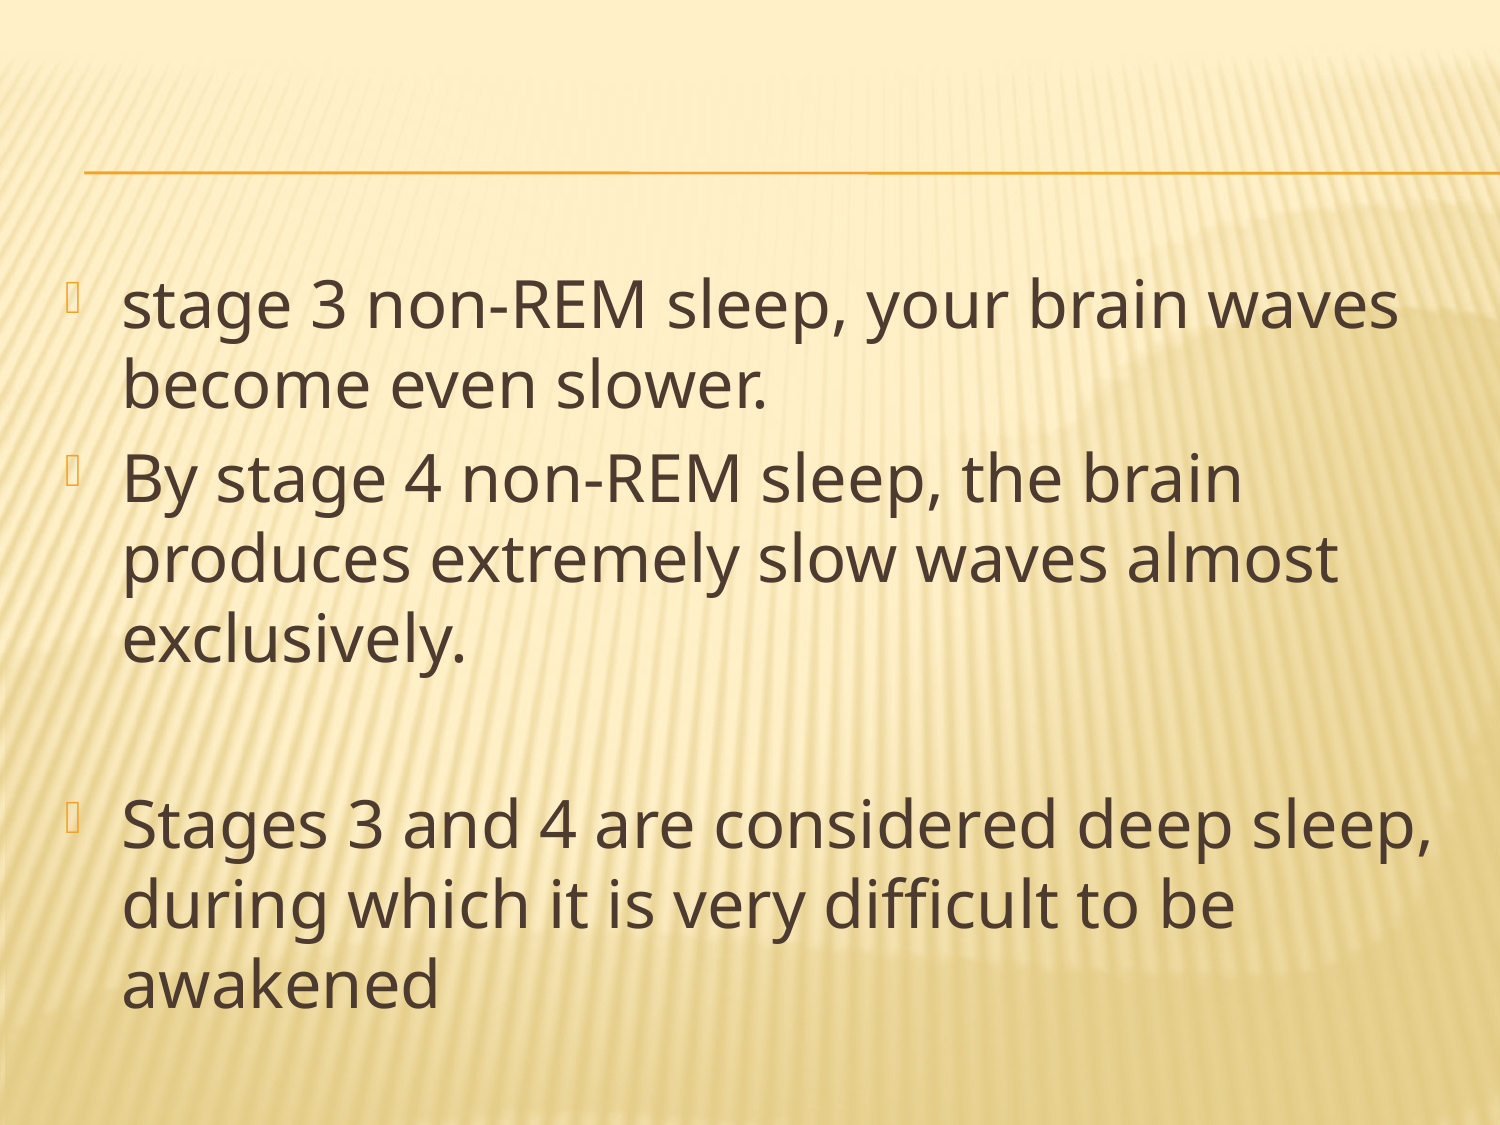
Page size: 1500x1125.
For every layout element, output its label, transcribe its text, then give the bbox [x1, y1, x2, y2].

list stage 3 non-REM sleep, your brain waves become even slower. By stage 4 non-REM sleep, the brain produces extremely slow waves almost exclusively. Stages 3 and 4 are considered deep sleep, during which it is very difficult to be awakened [50, 254, 1475, 998]
